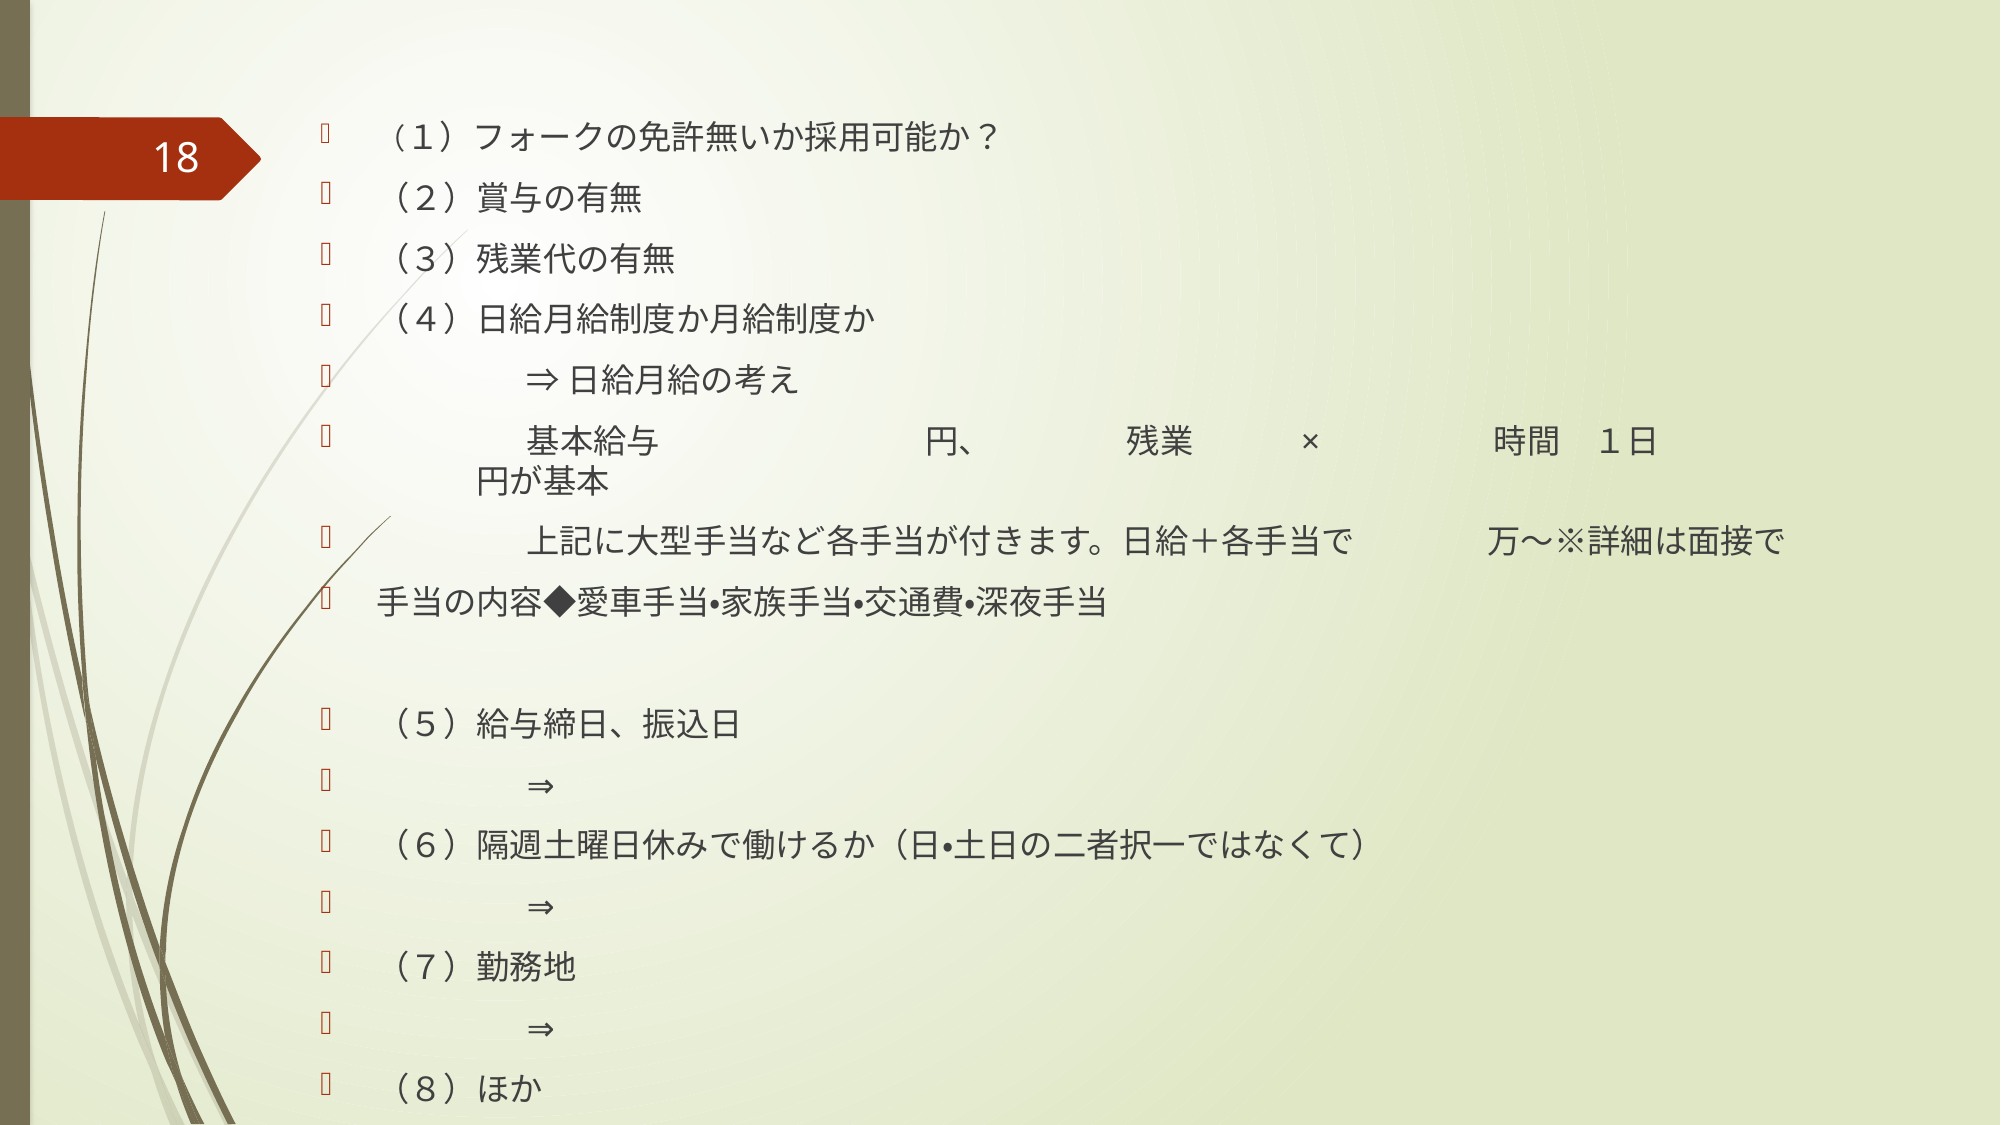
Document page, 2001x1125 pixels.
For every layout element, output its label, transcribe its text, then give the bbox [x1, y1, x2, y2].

slide_number 18 [87, 129, 216, 190]
list （１）フォークの免許無いか採用可能か？ （２）賞与の有無 （３）残業代の有無 （４）日給月給制度か月給制度か ⇒日給月給の考え 基本給与 円、 残業 × 時間 １日 円が基本 上記に大型手当など各手当が付きます。日給＋各手当で 万〜※詳細は面接で 手当の内容◆愛車手当・家族手当・交通費・深夜手当 （５）給与締日、振込日 ⇒ （６）隔週土曜日休みで働けるか（日・土日の二者択一ではなくて） ⇒ （７）勤務地 ⇒ （８）ほか 試用期間 週間は 円 [305, 108, 1906, 729]
